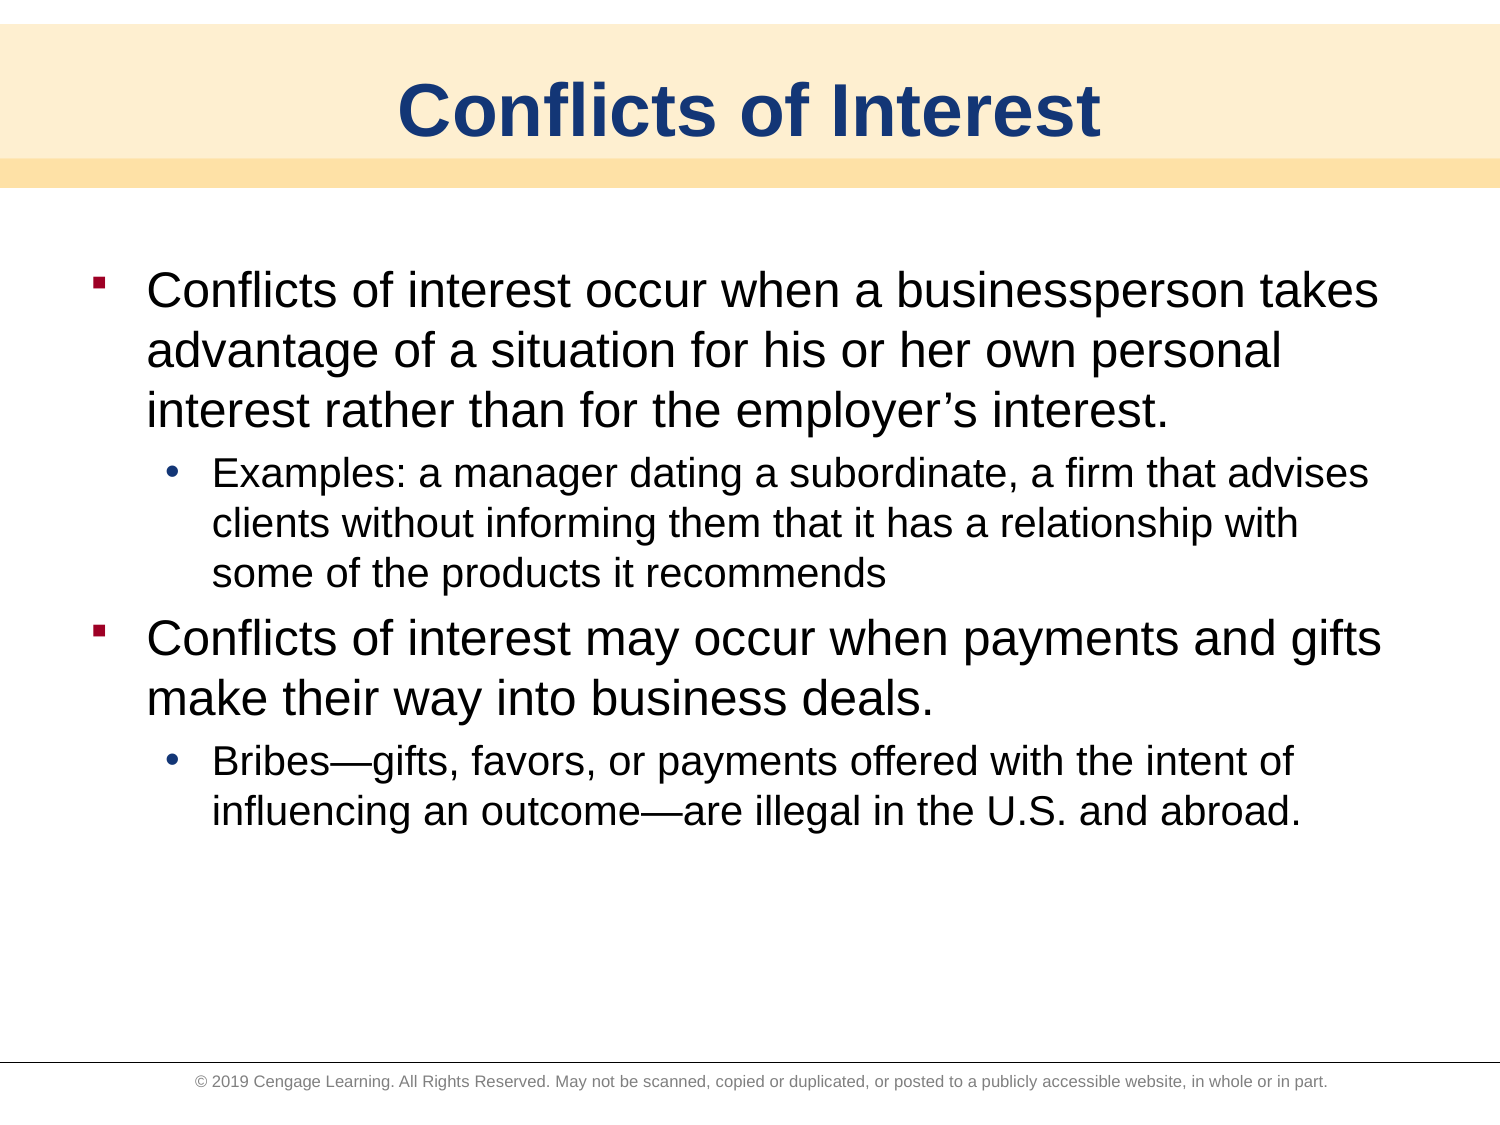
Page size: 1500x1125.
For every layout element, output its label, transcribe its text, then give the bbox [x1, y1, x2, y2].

list Conflicts of interest occur when a businessperson takes advantage of a situation for his or her own personal interest rather than for the employer’s interest. Examples: a manager dating a subordinate, a firm that advises clients without informing them that it has a relationship with some of the products it recommends Conflicts of interest may occur when payments and gifts make their way into business deals. Bribes—gifts, favors, or payments offered with the intent of influencing an outcome—are illegal in the U.S. and abroad. [74, 249, 1426, 1051]
title Conflicts of Interest [74, 24, 1426, 188]
